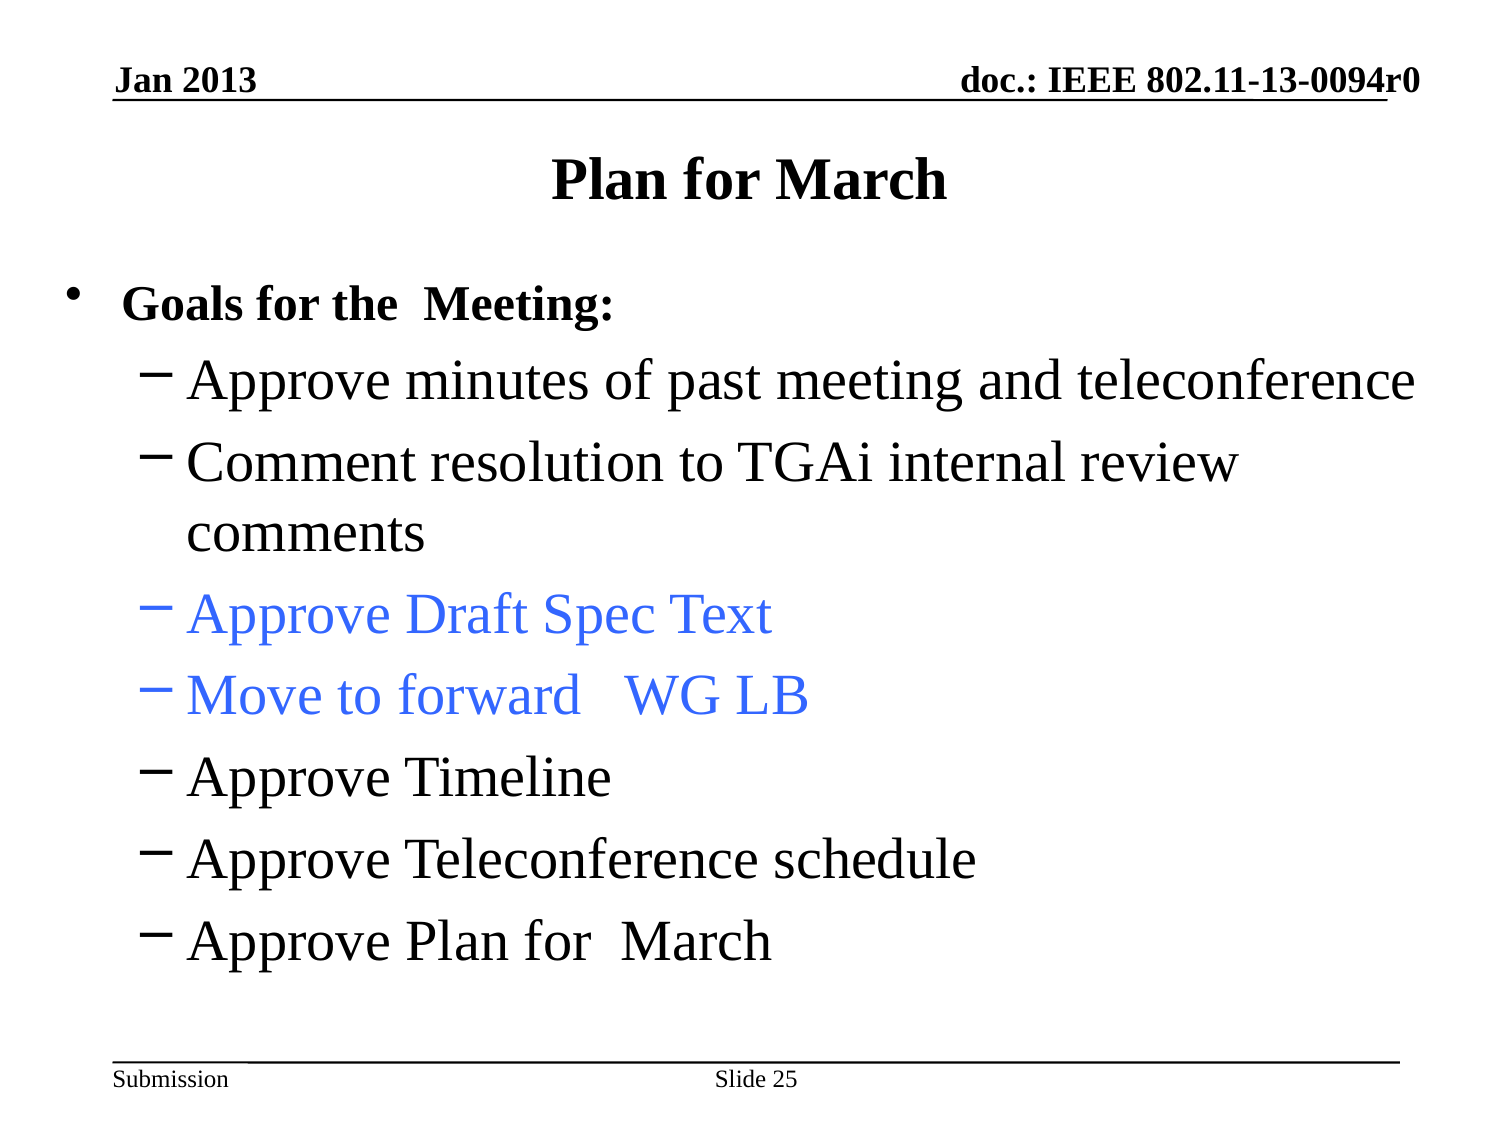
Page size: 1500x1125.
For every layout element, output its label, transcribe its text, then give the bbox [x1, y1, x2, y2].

title Plan for March [112, 112, 1388, 238]
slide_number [114, 54, 259, 101]
footer [1171, 1061, 1402, 1093]
list Goals for the Meeting: Approve minutes of past meeting and teleconference Comment resolution to TGAi internal review comments Approve Draft Spec Text Move to forward WG LB Approve Timeline Approve Teleconference schedule Approve Plan for March [49, 262, 1451, 1038]
slide_number Slide 25 [712, 1061, 800, 1093]
